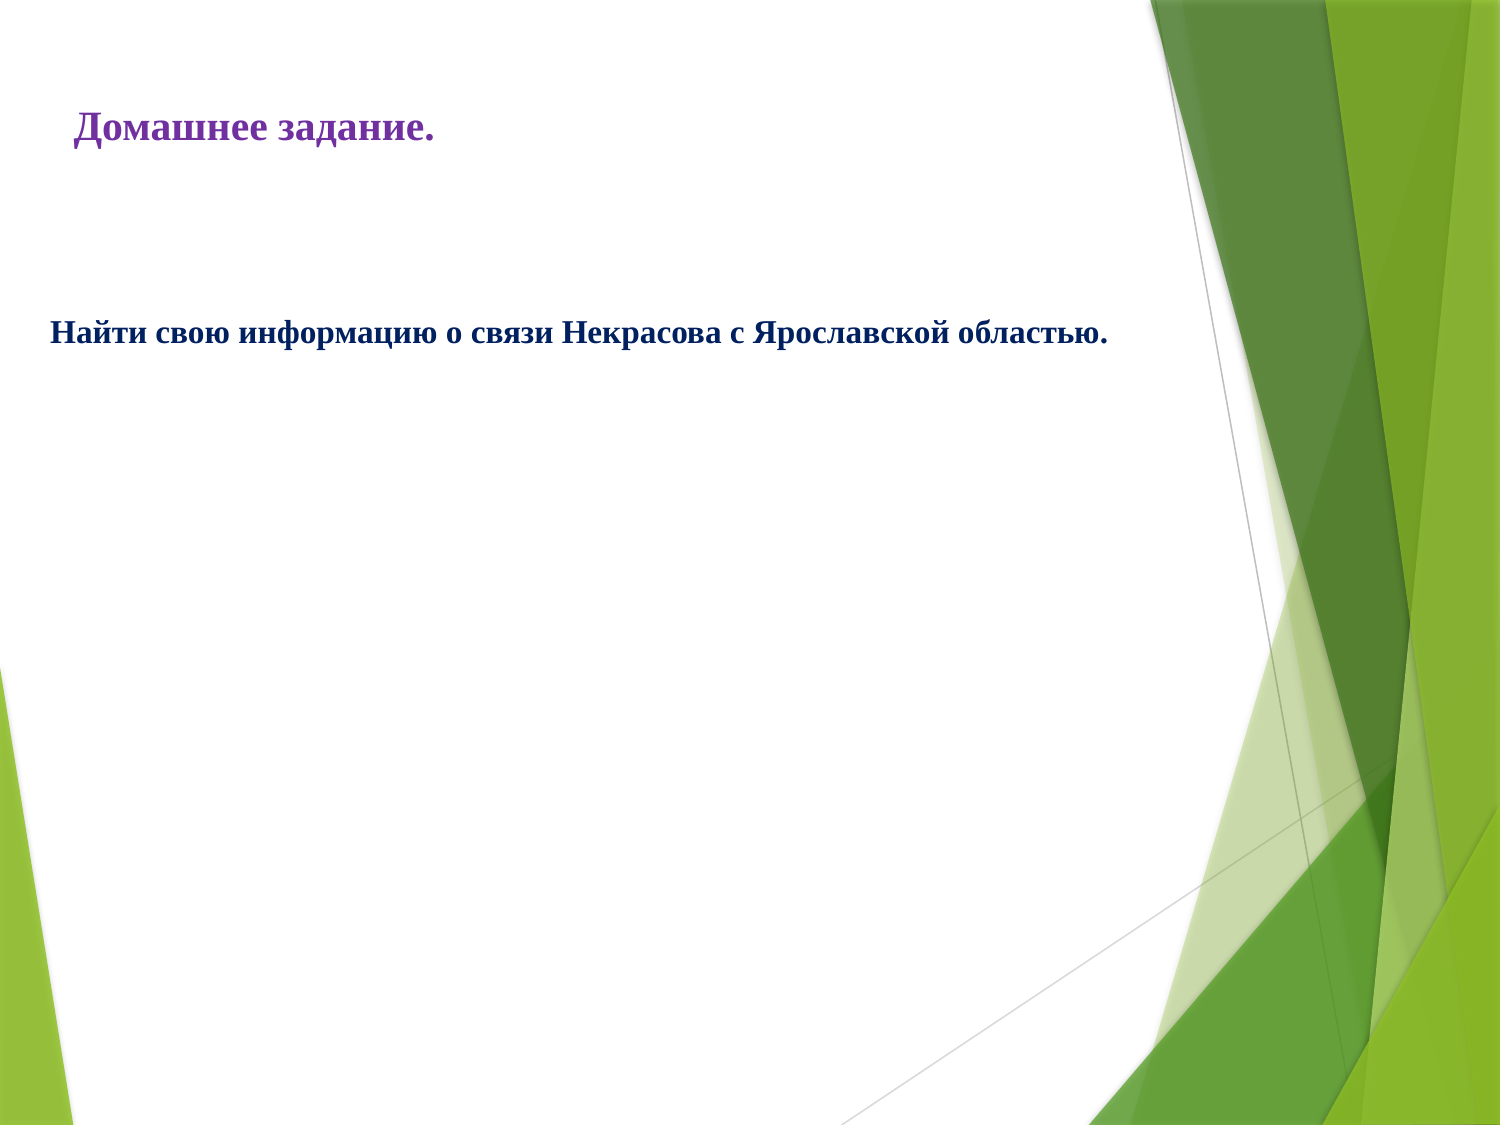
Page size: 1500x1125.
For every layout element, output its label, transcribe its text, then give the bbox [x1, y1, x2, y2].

text_box Найти свою информацию о связи Некрасова с Ярославской областью. [35, 303, 1196, 359]
text_box Домашнее задание. [58, 91, 516, 157]
